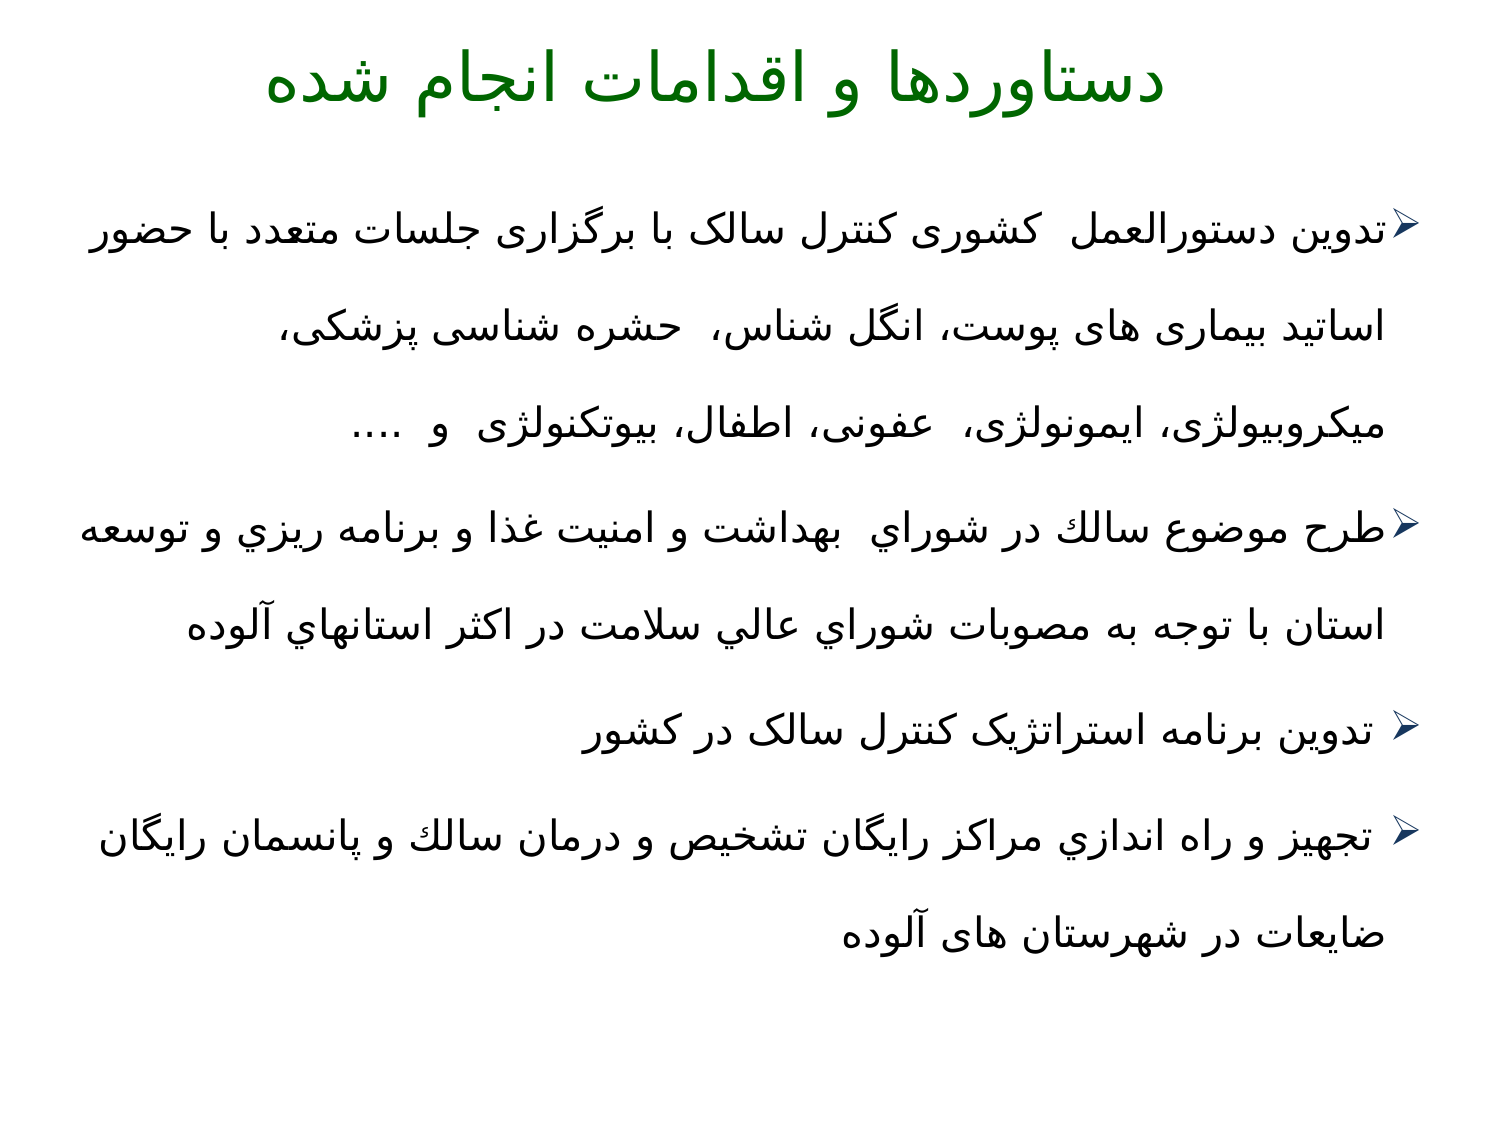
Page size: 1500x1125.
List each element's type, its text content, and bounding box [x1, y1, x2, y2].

text_box دستاوردها و اقدامات انجام شده [41, 31, 1371, 126]
text_box تدوین دستورالعمل کشوری کنترل سالک با برگزاری جلسات متعدد با حضور اساتید بیماری های پوست، انگل شناس، حشره شناسی پزشکی، میکروبیولژی، ایمونولژی، عفونی، اطفال، بیوتکنولژی و .... طرح موضوع سالك در شوراي بهداشت و امنيت غذا و برنامه ريزي و توسعه استان با توجه به مصوبات شوراي عالي سلامت در اكثر استانهاي آلوده تدوین برنامه استراتژیک کنترل سالک در کشور تجهيز و راه اندازي مراكز رايگان تشخيص و درمان سالك و پانسمان رایگان ضایعات در شهرستان های آلوده [41, 148, 1438, 988]
